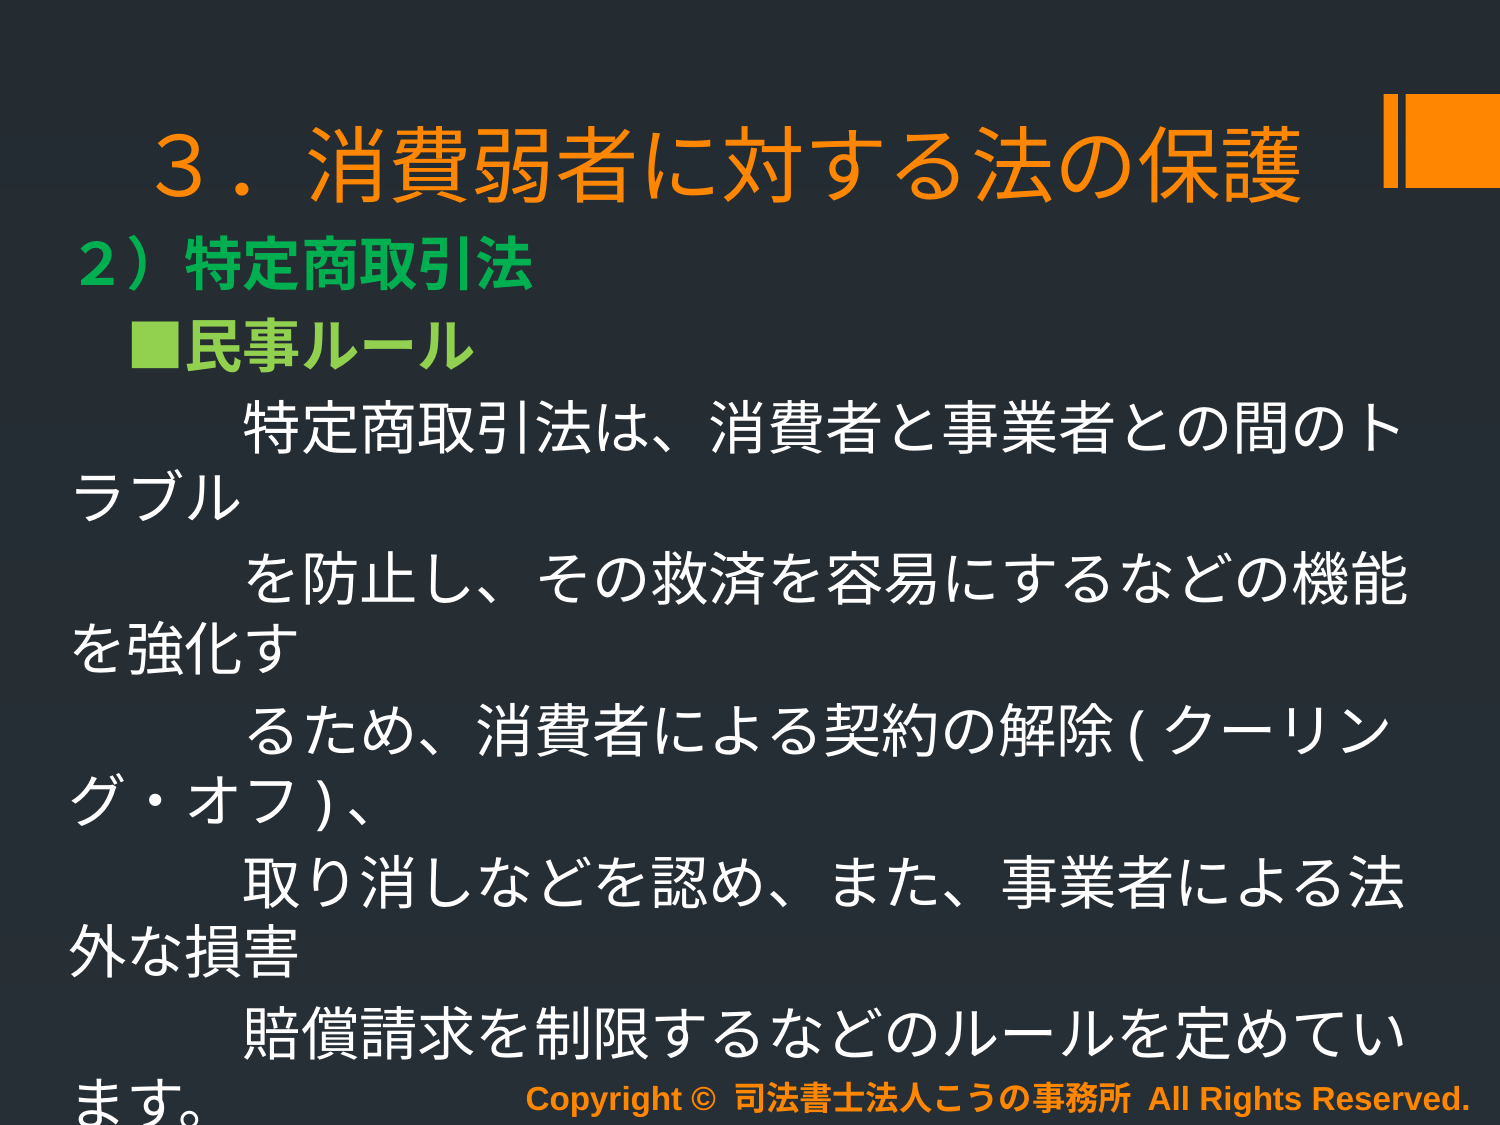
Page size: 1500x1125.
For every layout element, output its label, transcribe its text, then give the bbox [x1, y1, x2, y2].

text_box Copyright © 司法書士法人こうの事務所 All Rights Reserved. [510, 1069, 1500, 1125]
list ２）特定商取引法 ■民事ルール 特定商取引法は、消費者と事業者との間のトラブル を防止し、その救済を容易にするなどの機能を強化す るため、消費者による契約の解除(クーリング・オフ)、 取り消しなどを認め、また、事業者による法外な損害 賠償請求を制限するなどのルールを定めています。 [45, 219, 1455, 1094]
title ３．消費弱者に対する法の保護 [123, 30, 1324, 219]
